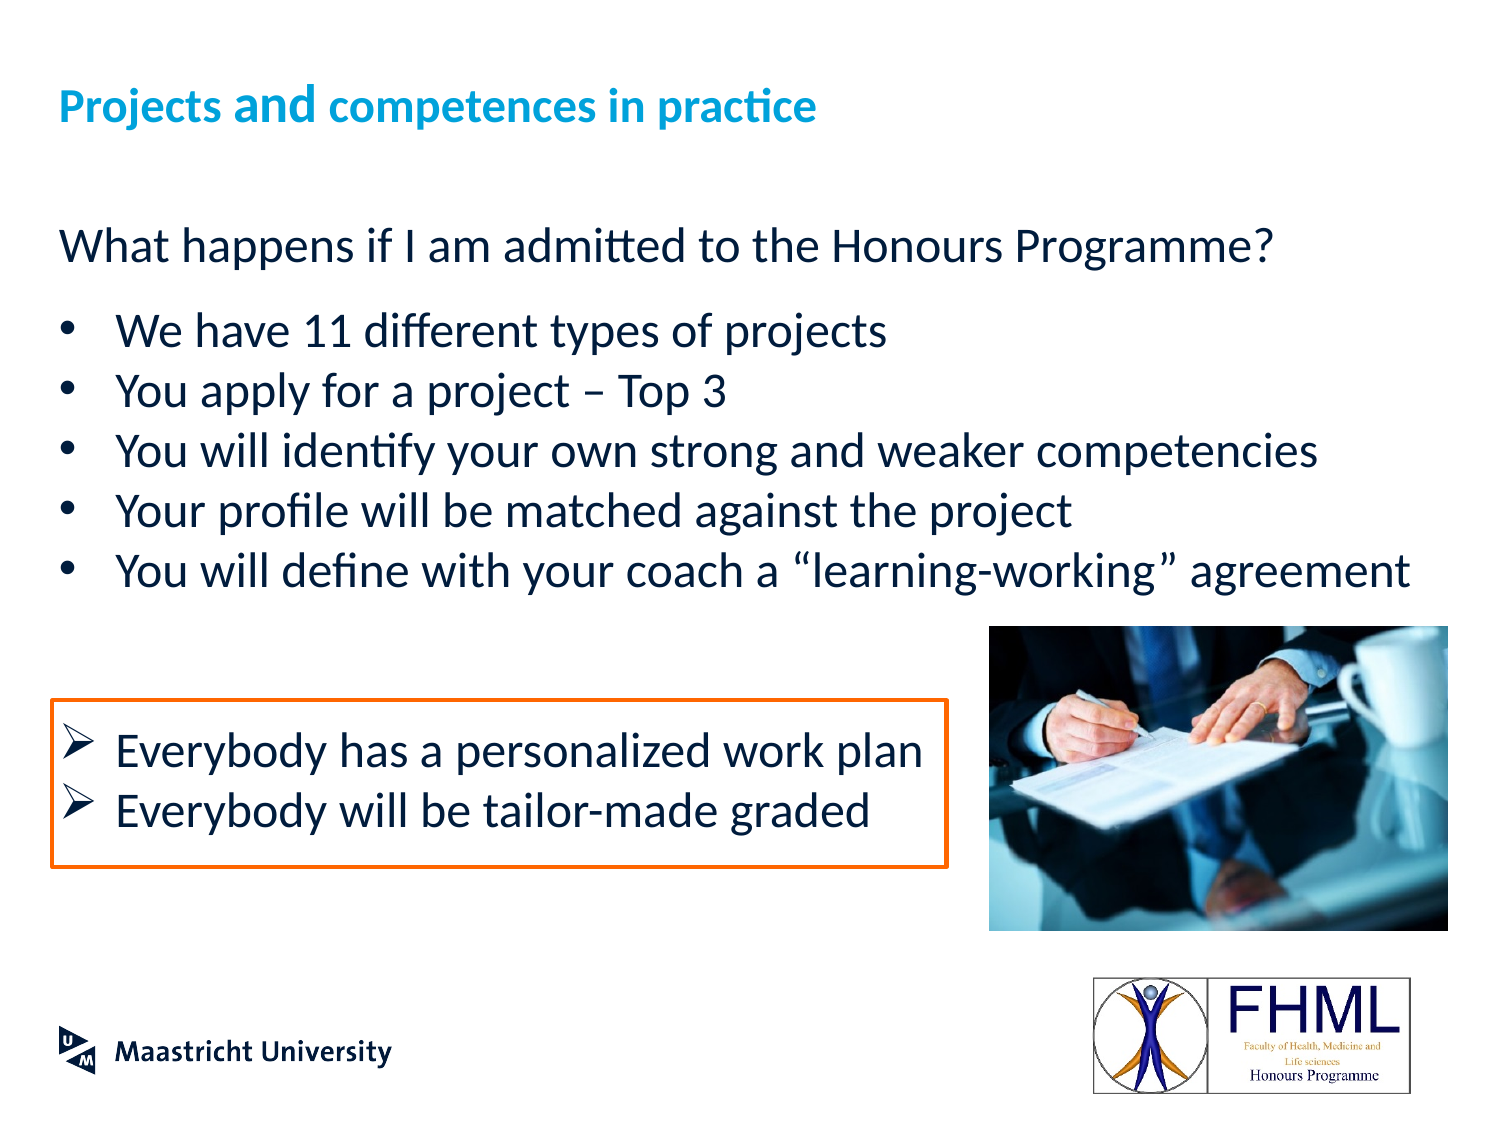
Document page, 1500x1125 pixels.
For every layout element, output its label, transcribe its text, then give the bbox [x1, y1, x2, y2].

title Projects and competences in practice [59, 67, 1425, 192]
picture [59, 1012, 405, 1096]
text_box [50, 698, 949, 869]
picture [989, 626, 1448, 932]
picture [1092, 975, 1412, 1095]
list What happens if I am admitted to the Honours Programme? We have 11 different types of projects You apply for a project – Top 3 You will identify your own strong and weaker competencies Your profile will be matched against the project You will define with your coach a “learning-working” agreement Everybody has a personalized work plan Everybody will be tailor-made graded [59, 212, 1425, 808]
